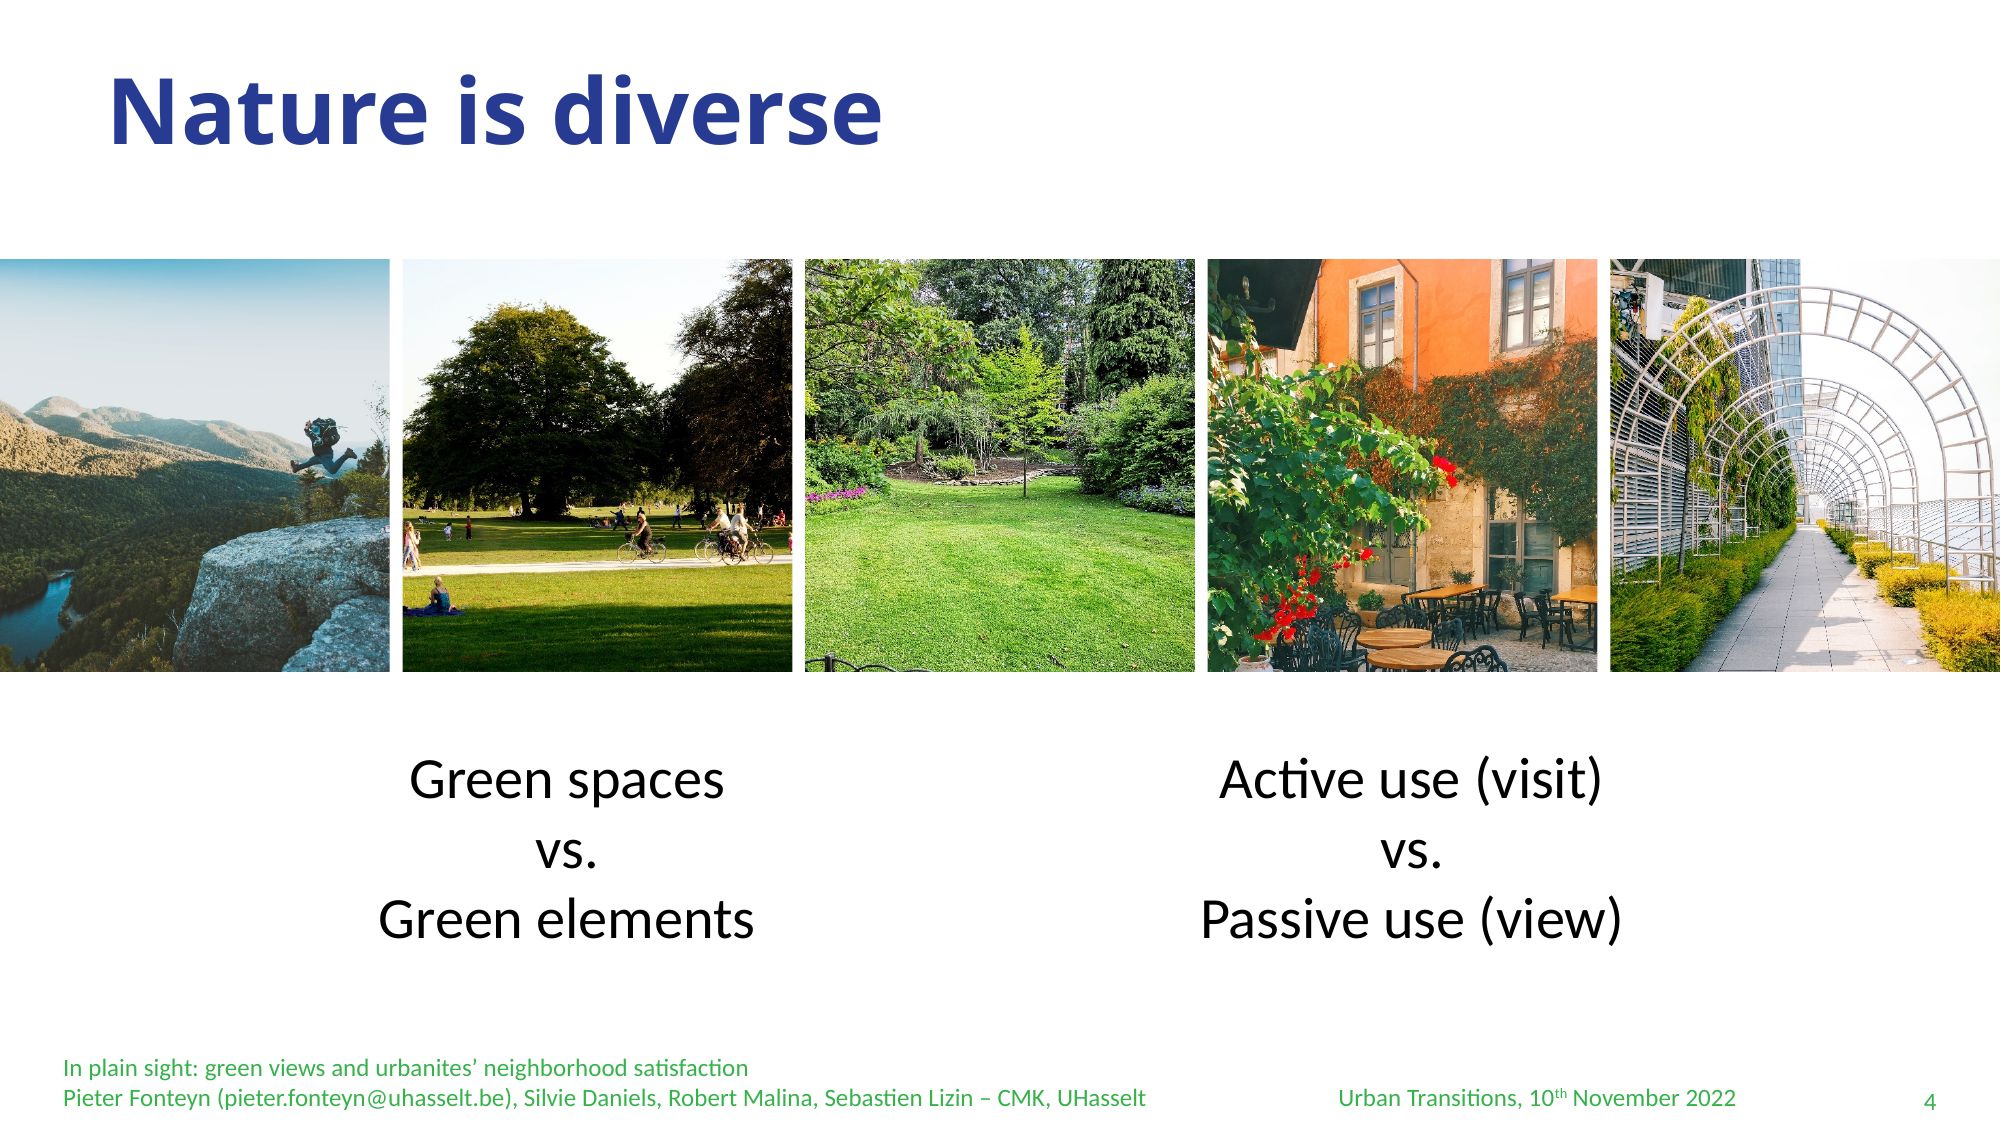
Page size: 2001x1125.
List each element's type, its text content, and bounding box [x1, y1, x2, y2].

text_box In plain sight: green views and urbanites’ neighborhood satisfaction Pieter Fonteyn (pieter.fonteyn@uhasselt.be), Silvie Daniels, Robert Malina, Sebastien Lizin – CMK, UHasselt [48, 1051, 1323, 1112]
picture [1207, 258, 1598, 672]
picture [0, 258, 390, 672]
text_box 4 [1869, 1051, 1952, 1112]
picture [1610, 258, 2000, 672]
text_box Nature is diverse [92, 57, 906, 166]
list Active use (visit) vs. Passive use (view) [1001, 733, 1824, 996]
text_box Urban Transitions, 10th November 2022 [1323, 1051, 1789, 1112]
list Green spaces vs. Green elements [156, 733, 979, 996]
picture [402, 258, 793, 672]
picture [805, 258, 1195, 672]
